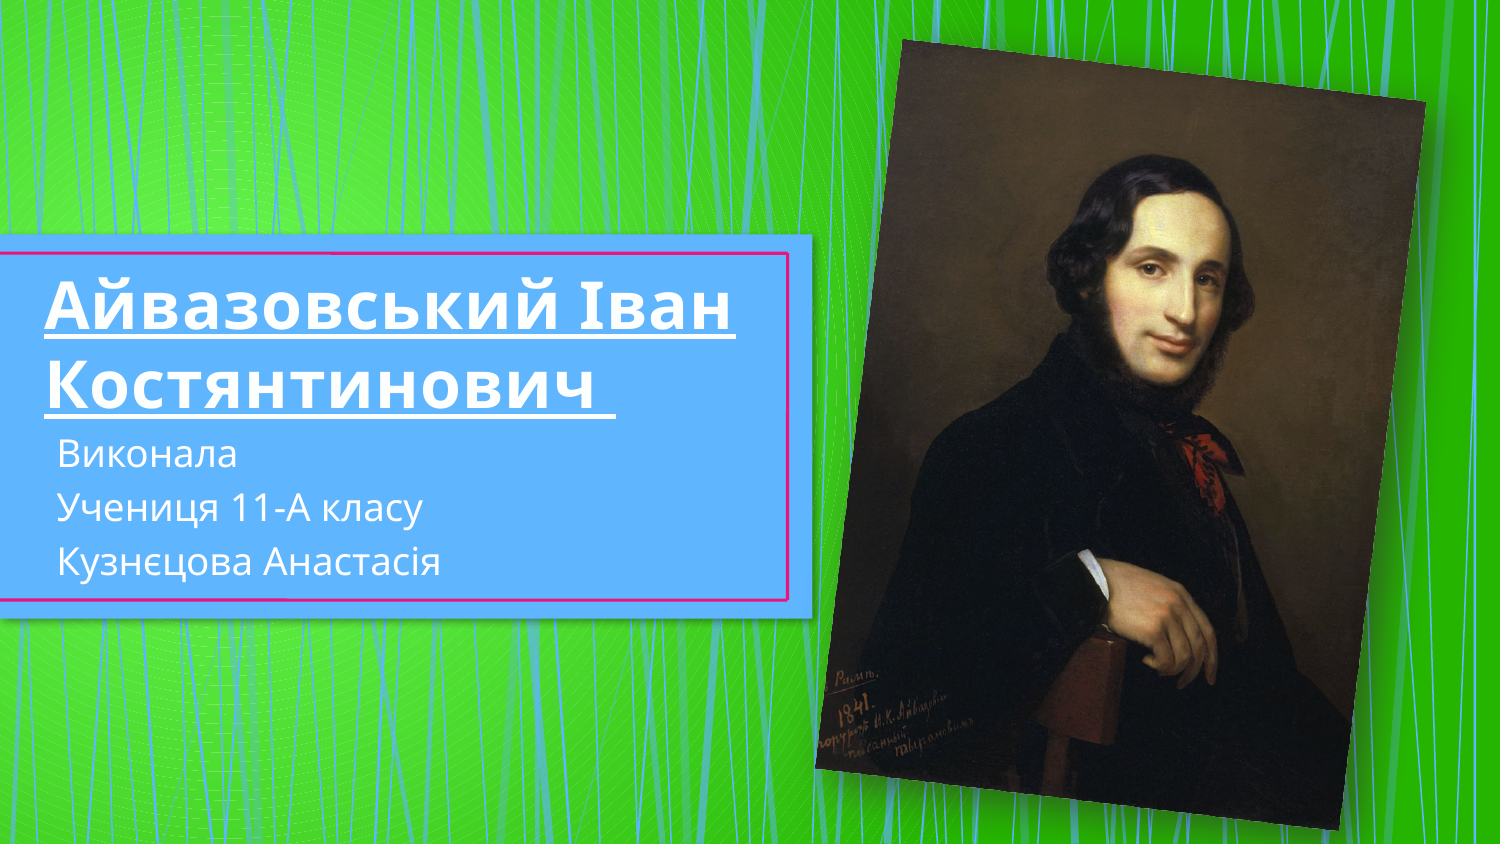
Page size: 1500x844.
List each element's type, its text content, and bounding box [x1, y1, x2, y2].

title Айвазовський Іван Костянтинович [29, 232, 755, 430]
subtitle Виконала Учениця 11-А класу Кузнєцова Анастасія [41, 421, 763, 591]
picture [815, 40, 1426, 830]
